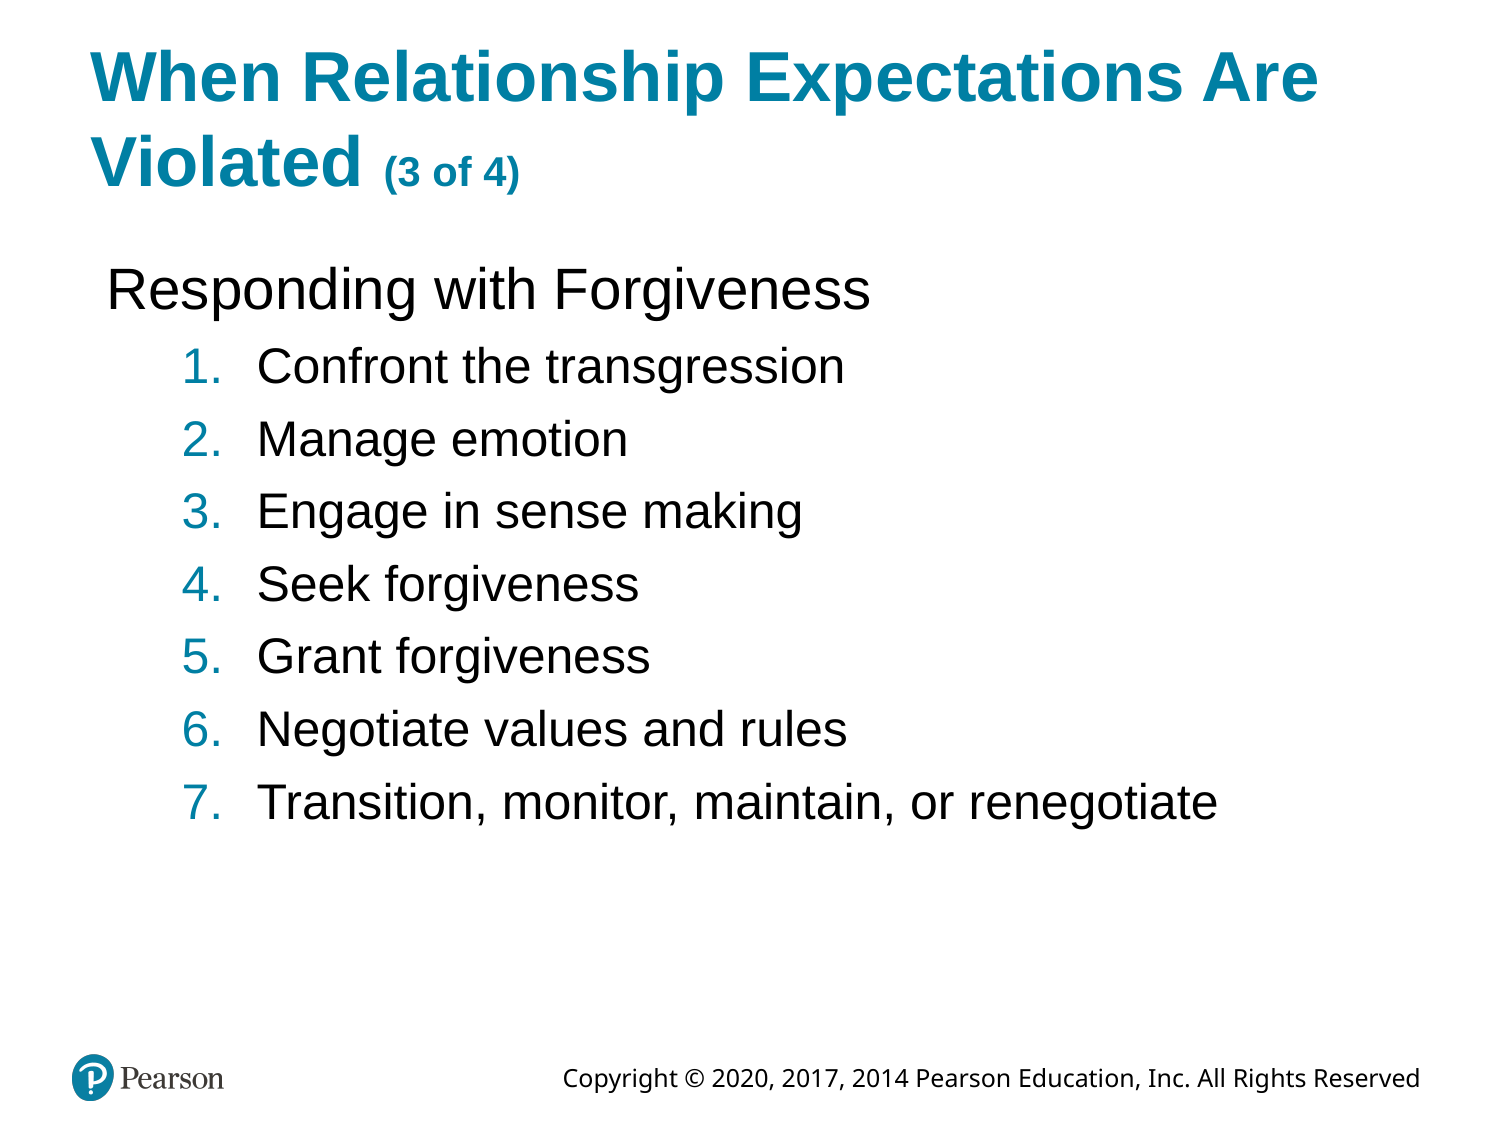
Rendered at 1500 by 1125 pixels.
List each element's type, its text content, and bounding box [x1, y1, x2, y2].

picture [80, 1063, 106, 1088]
list Responding with Forgiveness Confront the transgression Manage emotion Engage in sense making Seek forgiveness Grant forgiveness Negotiate values and rules Transition, monitor, maintain, or renegotiate [75, 236, 1426, 991]
picture [72, 1054, 88, 1070]
title When Relationship Expectations Are Violated (3 of 4) [75, 35, 1425, 216]
picture [72, 1087, 83, 1101]
picture [98, 1054, 224, 1101]
